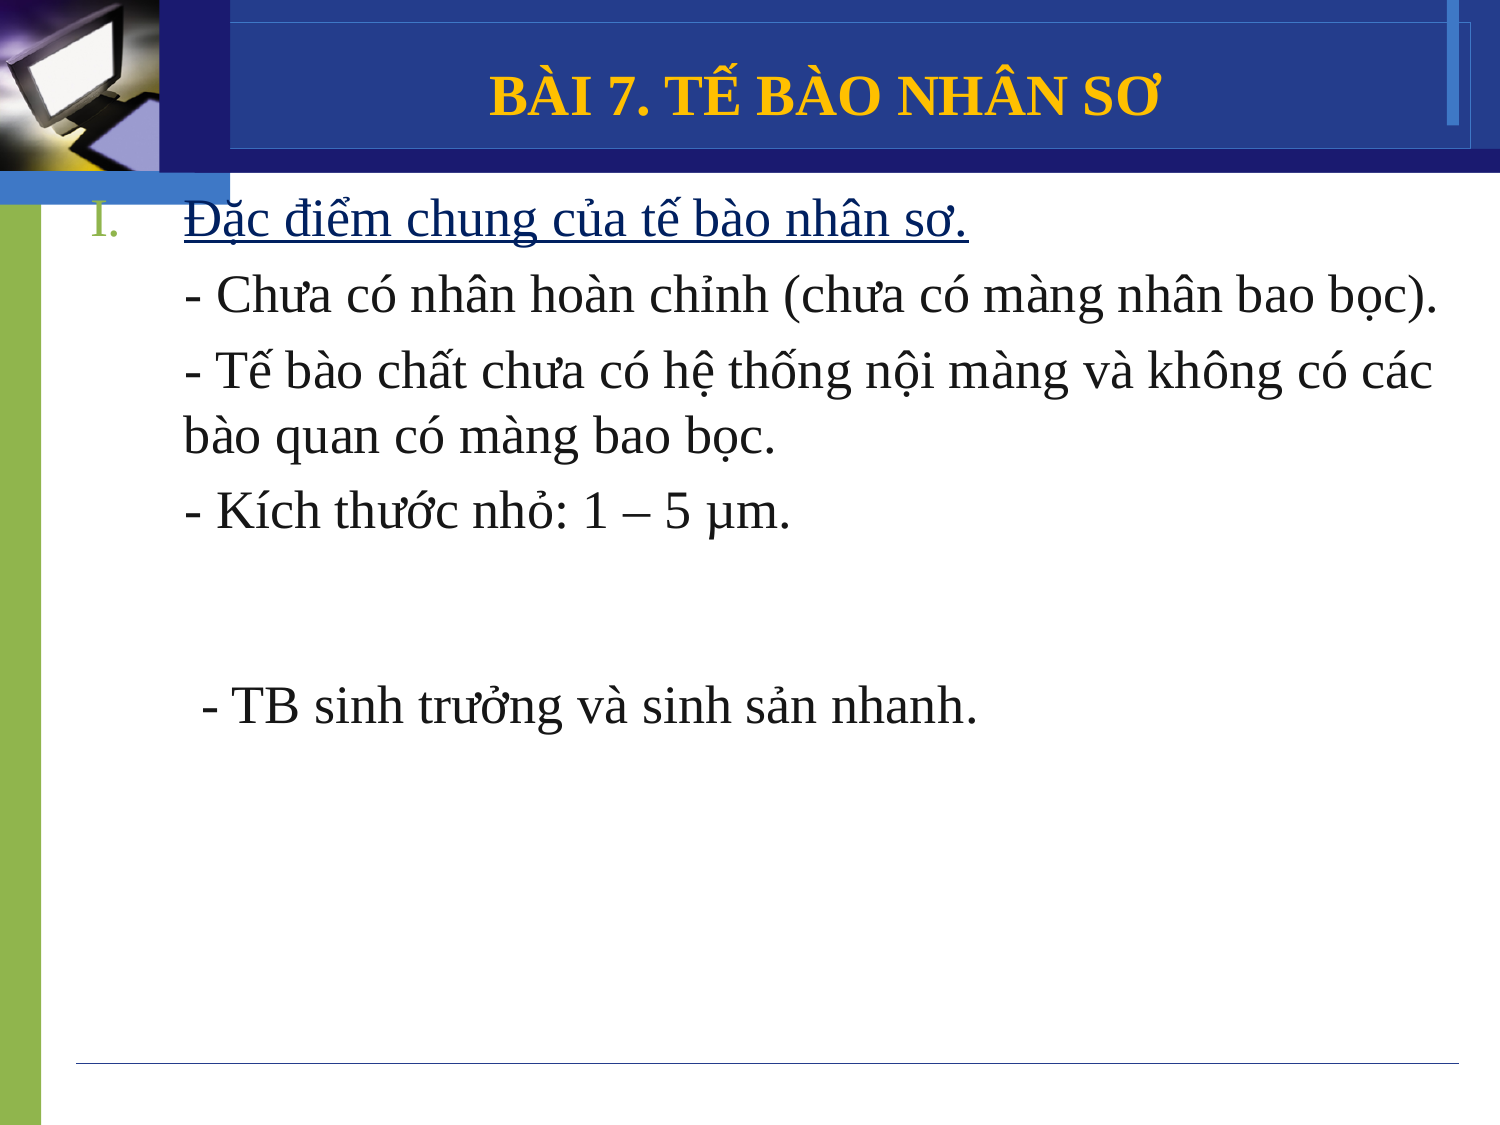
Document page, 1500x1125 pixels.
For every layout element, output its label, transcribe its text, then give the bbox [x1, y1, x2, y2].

picture [0, 0, 159, 171]
text_box BÀI 7. TẾ BÀO NHÂN SƠ [249, 50, 1400, 135]
text_box [174, 687, 1500, 769]
list Đặc điểm chung của tế bào nhân sơ. - Chưa có nhân hoàn chỉnh (chưa có màng nhân bao bọc). - Tế bào chất chưa có hệ thống nội màng và không có các bào quan có màng bao bọc. - Kích thước nhỏ: 1 – 5 µm. [74, 174, 1500, 988]
text_box - TB sinh trưởng và sinh sản nhanh. [172, 662, 1472, 743]
